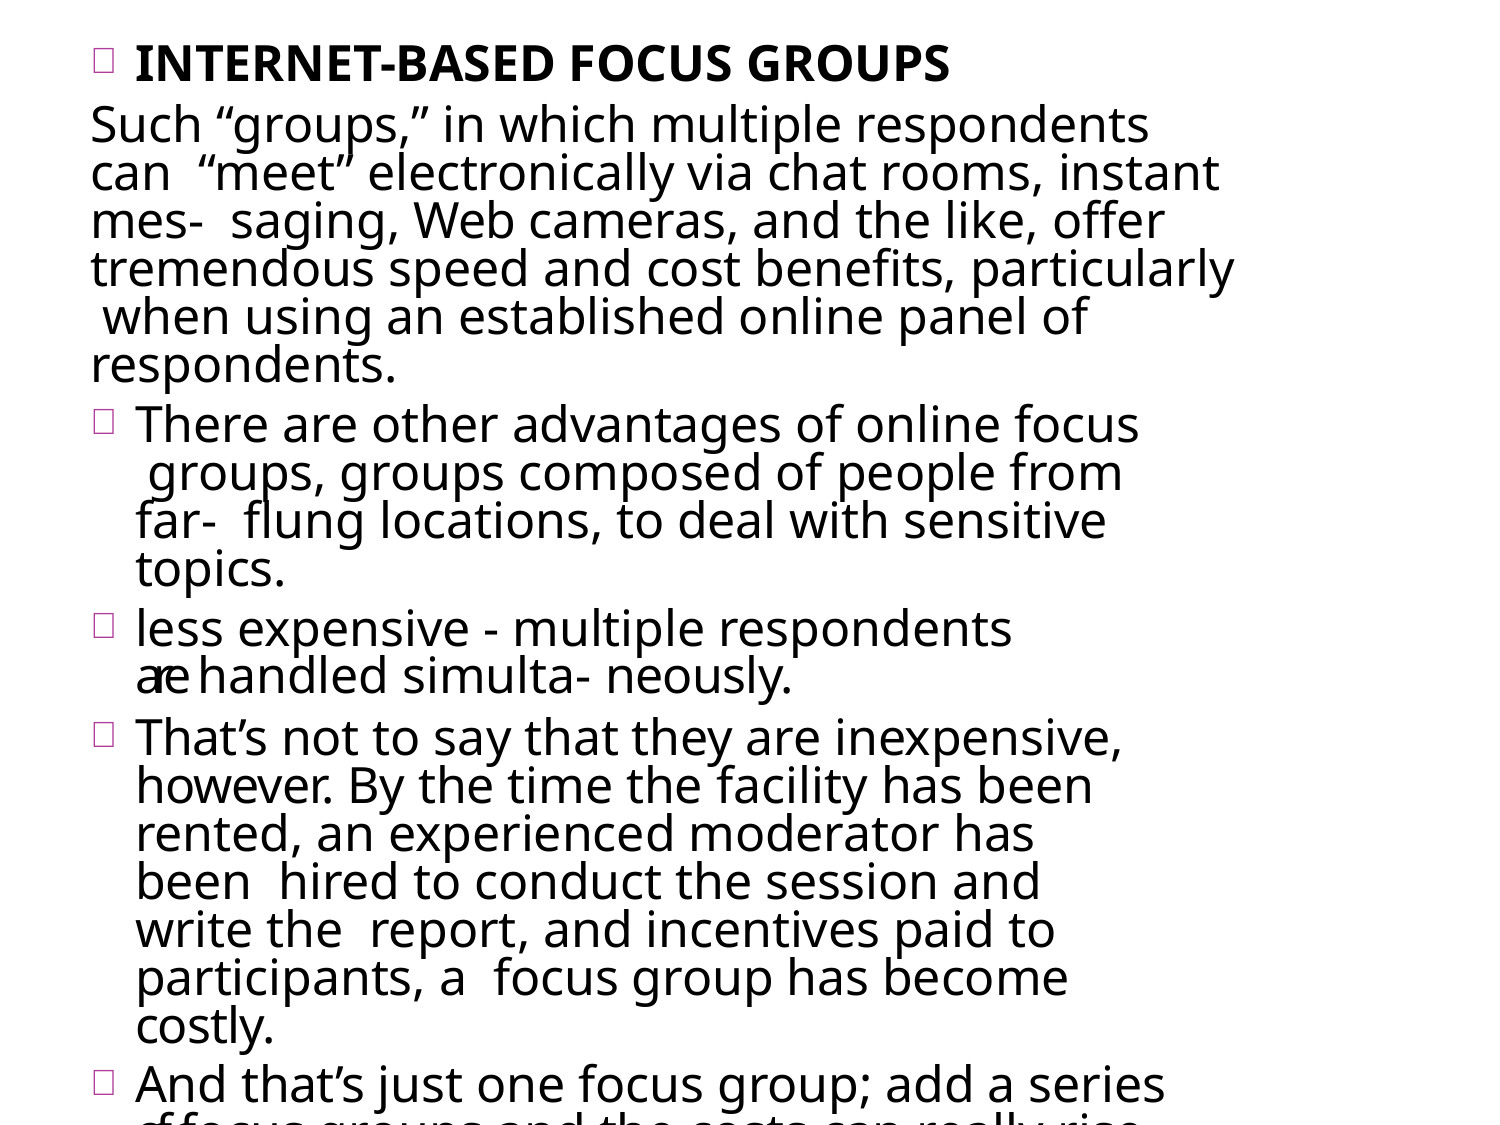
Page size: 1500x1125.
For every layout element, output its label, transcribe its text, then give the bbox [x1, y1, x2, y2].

text_box INTERNET-BASED FOCUS GROUPS Such “groups,” in which multiple respondents can “meet” electronically via chat rooms, instant mes- saging, Web cameras, and the like, offer tremendous speed and cost benefits, particularly when using an established online panel of respondents. There are other advantages of online focus groups, groups composed of people from far- flung locations, to deal with sensitive topics. less expensive - multiple respondents are handled simulta- neously. That’s not to say that they are inexpensive, however. By the time the facility has been rented, an experienced moderator has been hired to conduct the session and write the report, and incentives paid to participants, a focus group has become costly. And that’s just one focus group; add a series of focus groups and the costs can really rise. [87, 29, 1239, 1125]
